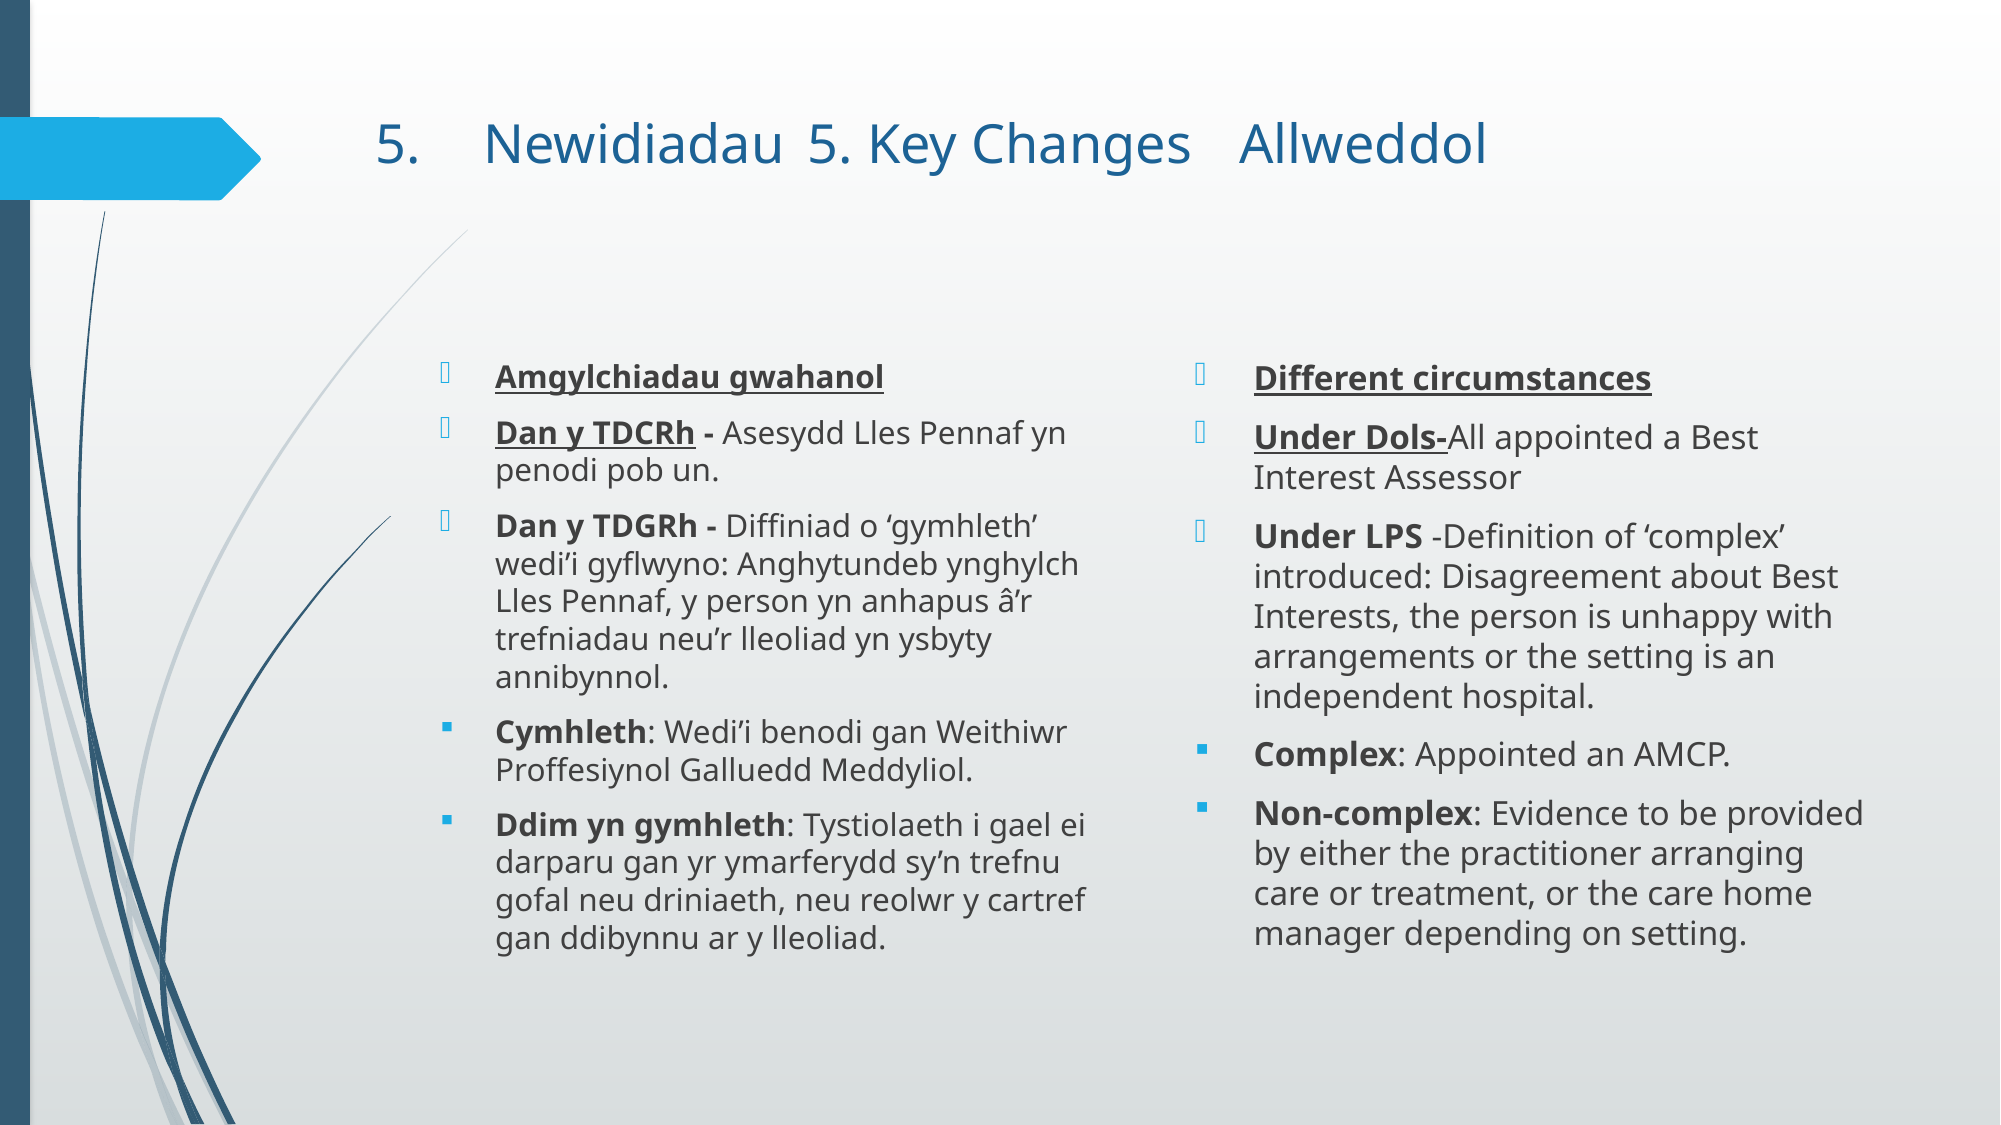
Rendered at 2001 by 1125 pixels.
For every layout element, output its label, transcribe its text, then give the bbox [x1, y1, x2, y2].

list Amgylchiadau gwahanol Dan y TDCRh - Asesydd Lles Pennaf yn penodi pob un. Dan y TDGRh - Diffiniad o ‘gymhleth’ wedi’i gyflwyno: Anghytundeb ynghylch Lles Pennaf, y person yn anhapus â’r trefniadau neu’r lleoliad yn ysbyty annibynnol. Cymhleth: Wedi’i benodi gan Weithiwr Proffesiynol Galluedd Meddyliol. Ddim yn gymhleth: Tystiolaeth i gael ei darparu gan yr ymarferydd sy’n trefnu gofal neu driniaeth, neu reolwr y cartref gan ddibynnu ar y lleoliad. [424, 350, 1133, 970]
title 5. Newidiadau 5. Key Changes Allweddol [360, 102, 1888, 313]
list Different circumstances Under Dols-All appointed a Best Interest Assessor Under LPS -Definition of ‘complex’ introduced: Disagreement about Best Interests, the person is unhappy with arrangements or the setting is an independent hospital. Complex: Appointed an AMCP. Non-complex: Evidence to be provided by either the practitioner arranging care or treatment, or the care home manager depending on setting. [1179, 350, 1888, 970]
